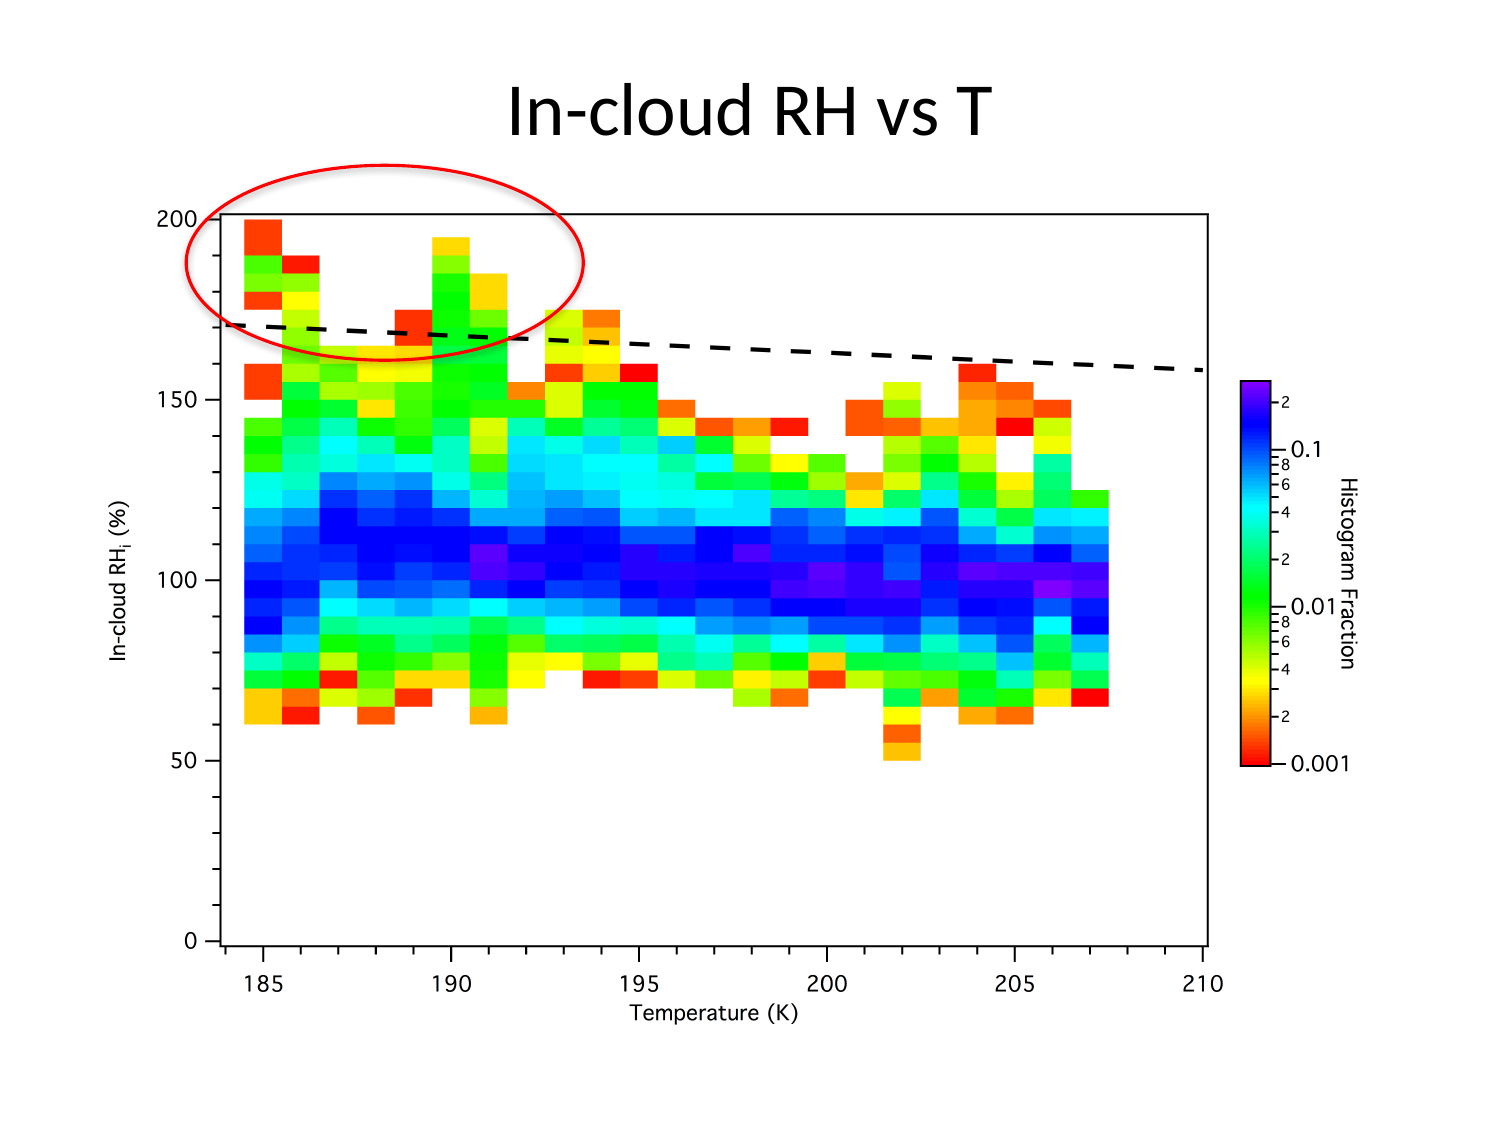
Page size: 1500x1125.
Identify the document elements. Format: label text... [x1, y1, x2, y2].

title In-cloud RH vs T [75, 45, 1425, 166]
picture [103, 193, 1393, 1028]
text_box [248, 164, 522, 191]
